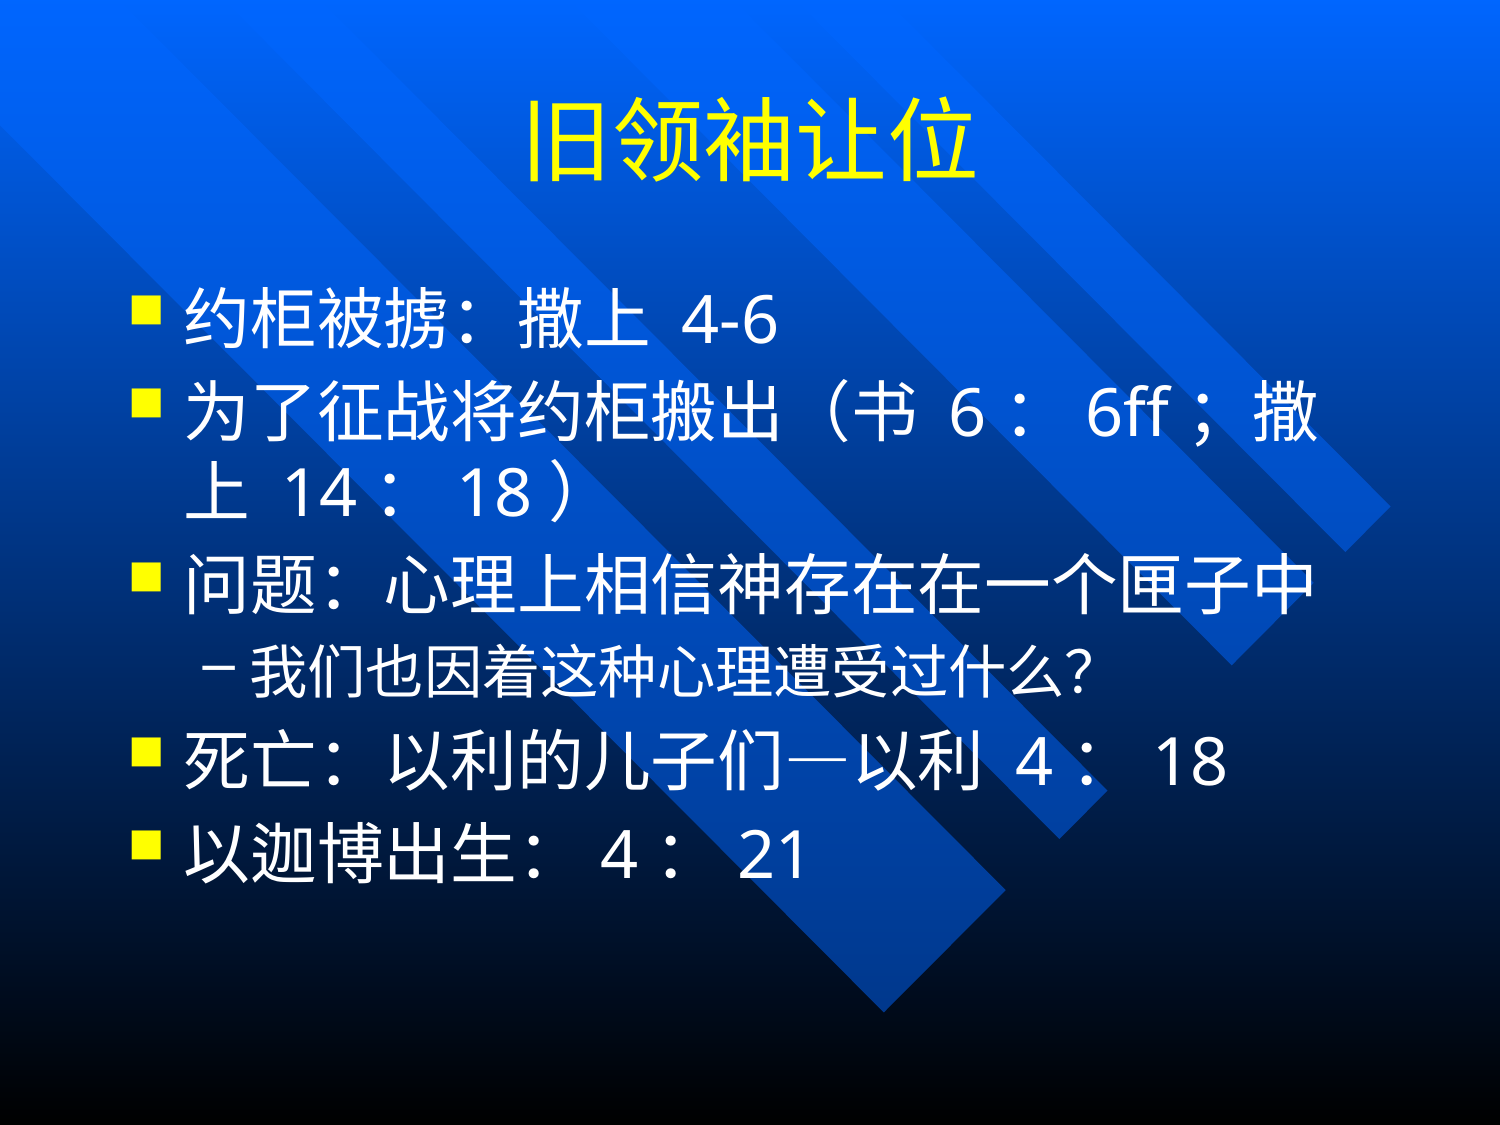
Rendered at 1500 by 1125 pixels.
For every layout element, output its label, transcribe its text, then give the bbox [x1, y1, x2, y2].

list 约柜被掳：撒上 4-6 为了征战将约柜搬出（书 6：6ff；撒上 14：18） 问题：心理上相信神存在在一个匣子中 我们也因着这种心理遭受过什么？ 死亡：以利的儿子们—以利 4：18 以迦博出生：4：21 [112, 269, 1388, 1000]
title 旧领袖让位 [112, 37, 1388, 238]
